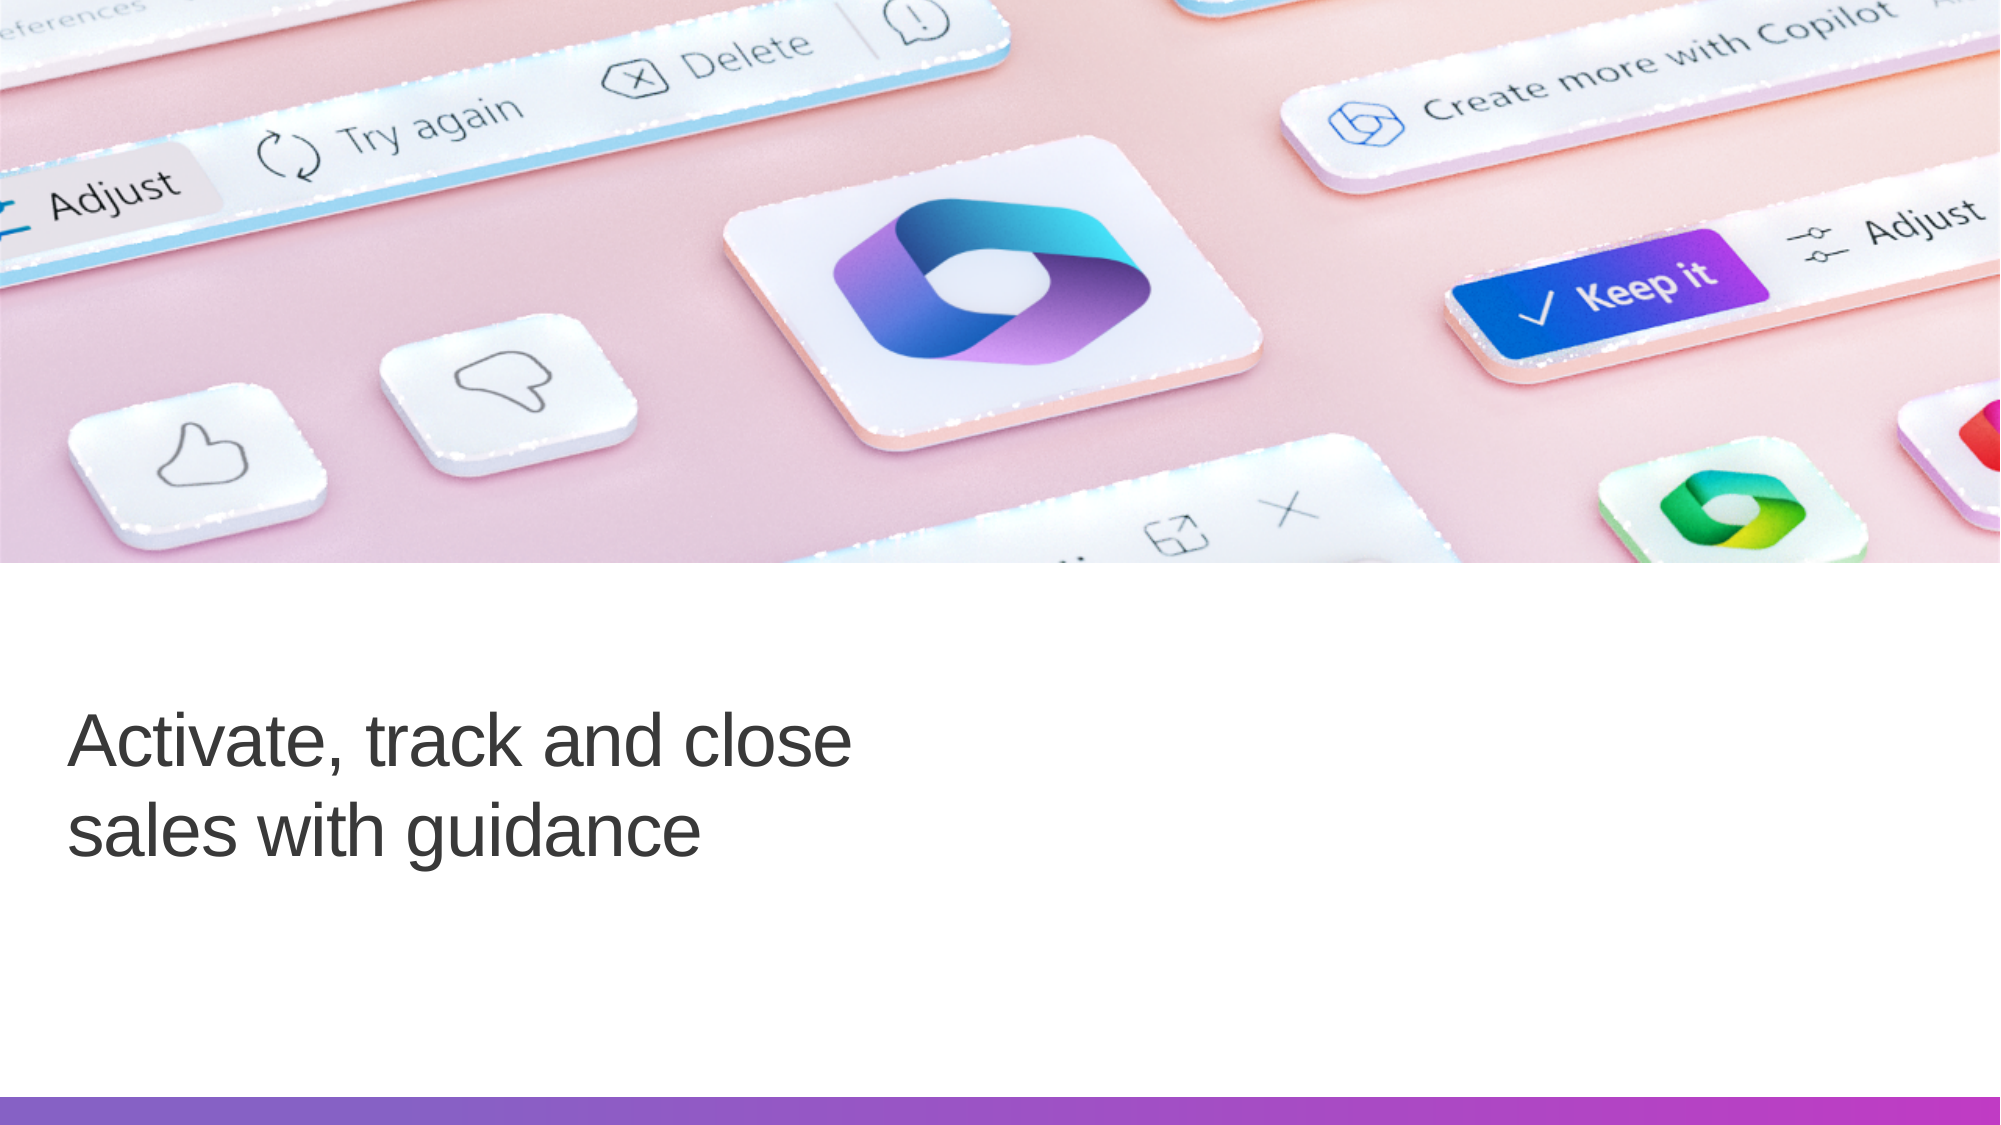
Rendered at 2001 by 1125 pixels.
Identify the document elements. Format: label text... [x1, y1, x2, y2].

title Activate, track and close sales with guidance [67, 691, 979, 871]
picture [0, 0, 2000, 563]
